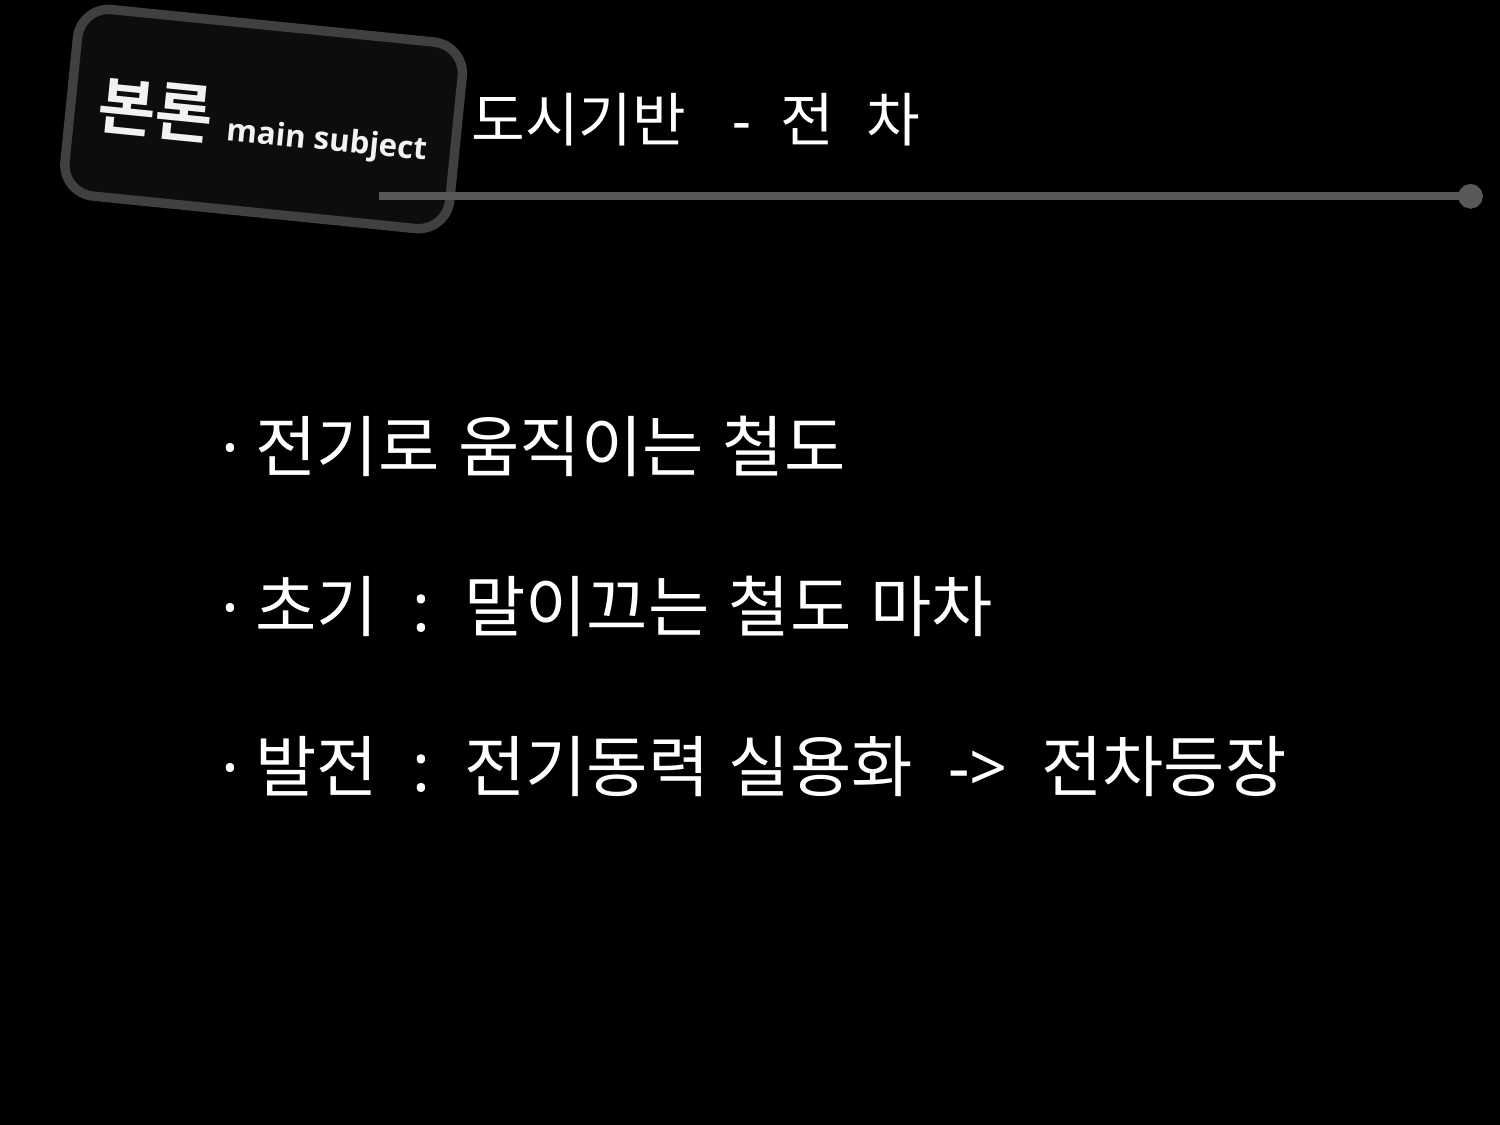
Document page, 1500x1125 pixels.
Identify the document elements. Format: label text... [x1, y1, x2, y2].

text_box 본론main subject [62, 7, 465, 231]
text_box 도시기반 - 전 차 [457, 76, 1190, 161]
text_box ·전기로 움직이는 철도 ·초기 : 말이끄는 철도 마차 ·발전 : 전기동력 실용화 -> 전차등장 [206, 397, 1412, 892]
